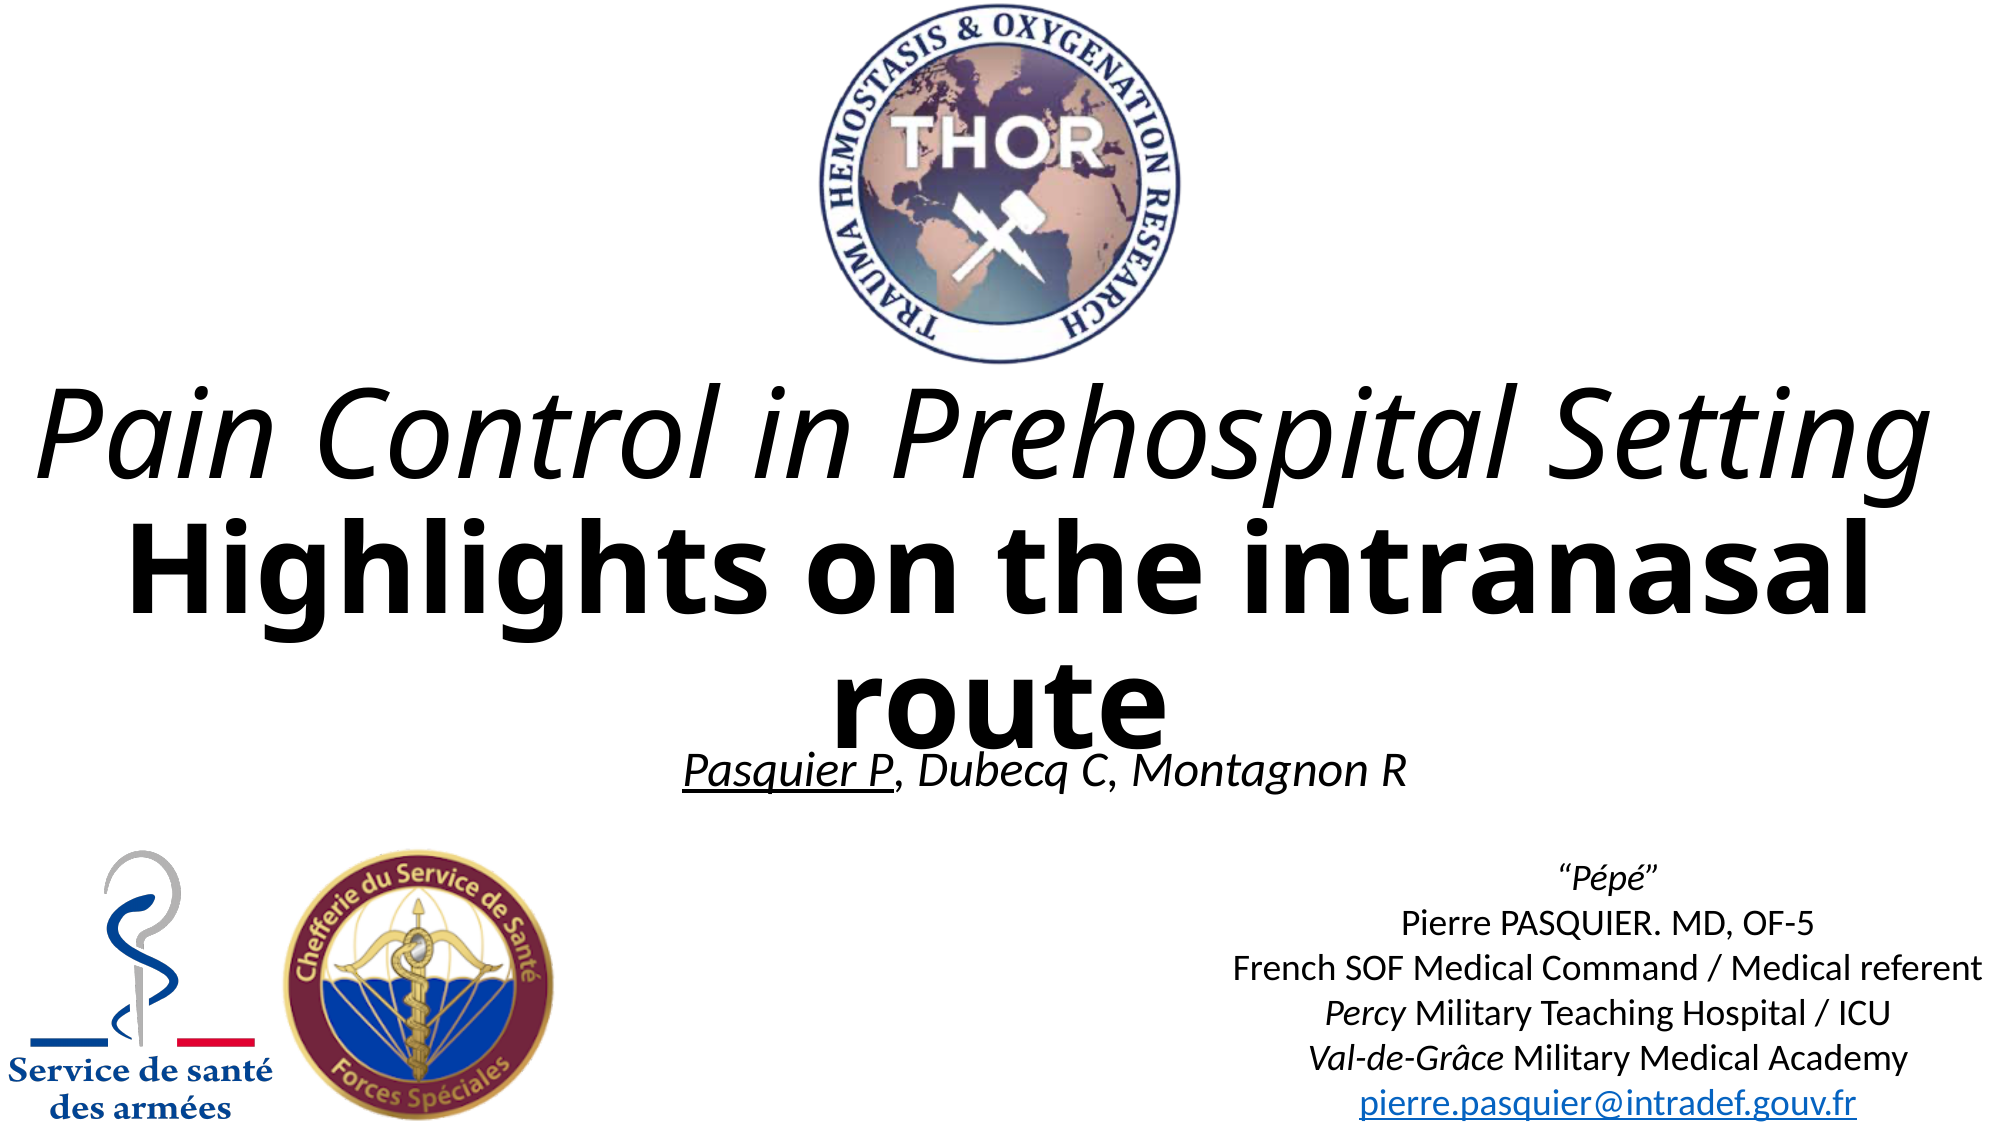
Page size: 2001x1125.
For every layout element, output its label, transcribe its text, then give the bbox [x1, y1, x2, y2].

picture [0, 845, 560, 1125]
text_box Pasquier P, Dubecq C, Montagnon R [90, 728, 2000, 804]
subtitle “Pépé” Pierre PASQUIER. MD, OF-5 French SOF Medical Command / Medical referent Percy Military Teaching Hospital / ICU Val-de-Grâce Military Medical Academy pierre.pasquier@intradef.gouv.fr [1216, 845, 2000, 1125]
title Pain Control in Prehospital Setting Highlights on the intranasal route [0, 377, 2000, 769]
picture [802, 2, 1198, 370]
